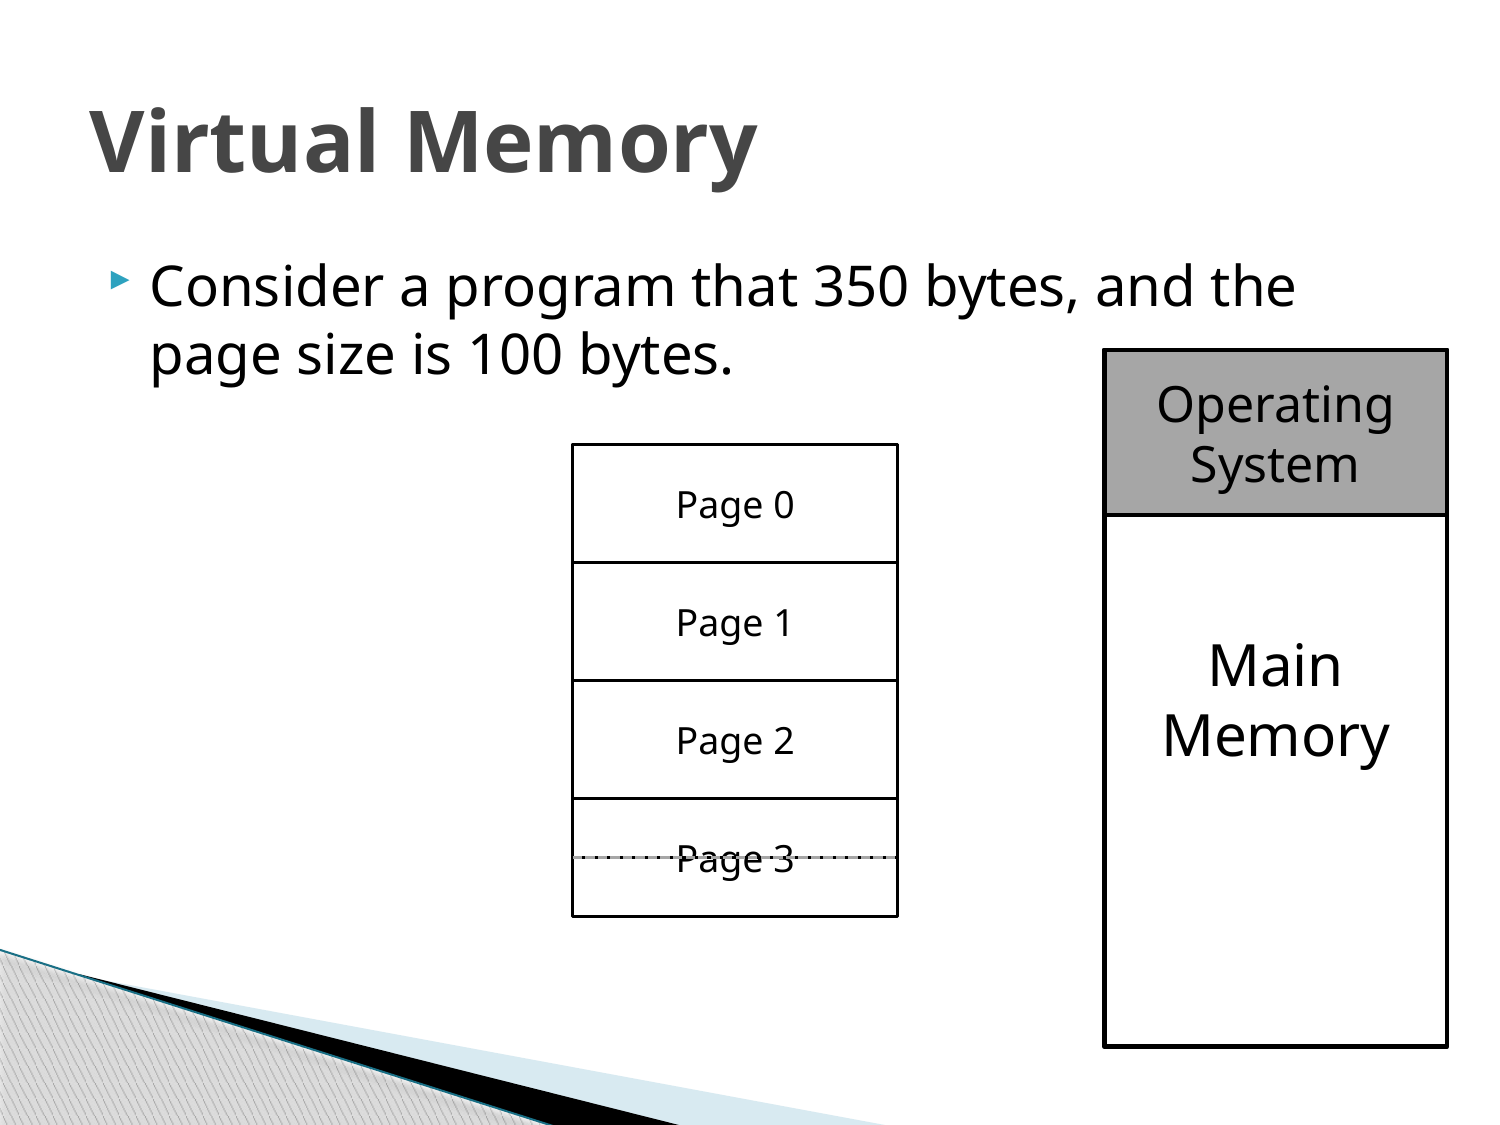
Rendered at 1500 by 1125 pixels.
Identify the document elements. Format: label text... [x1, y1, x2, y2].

text_box Page 3 [568, 860, 902, 921]
text_box Operating System [1100, 345, 1451, 520]
list Consider a program that 350 bytes, and the page size is 100 bytes. [75, 243, 1425, 986]
title Virtual Memory [75, 45, 1425, 233]
text_box Page 0 [568, 440, 902, 560]
text_box Main Memory [1100, 518, 1451, 1051]
text_box Page 2 [568, 676, 902, 803]
text_box Program 4: 350 bytes [568, 801, 902, 862]
text_box Page 1 [568, 558, 902, 678]
